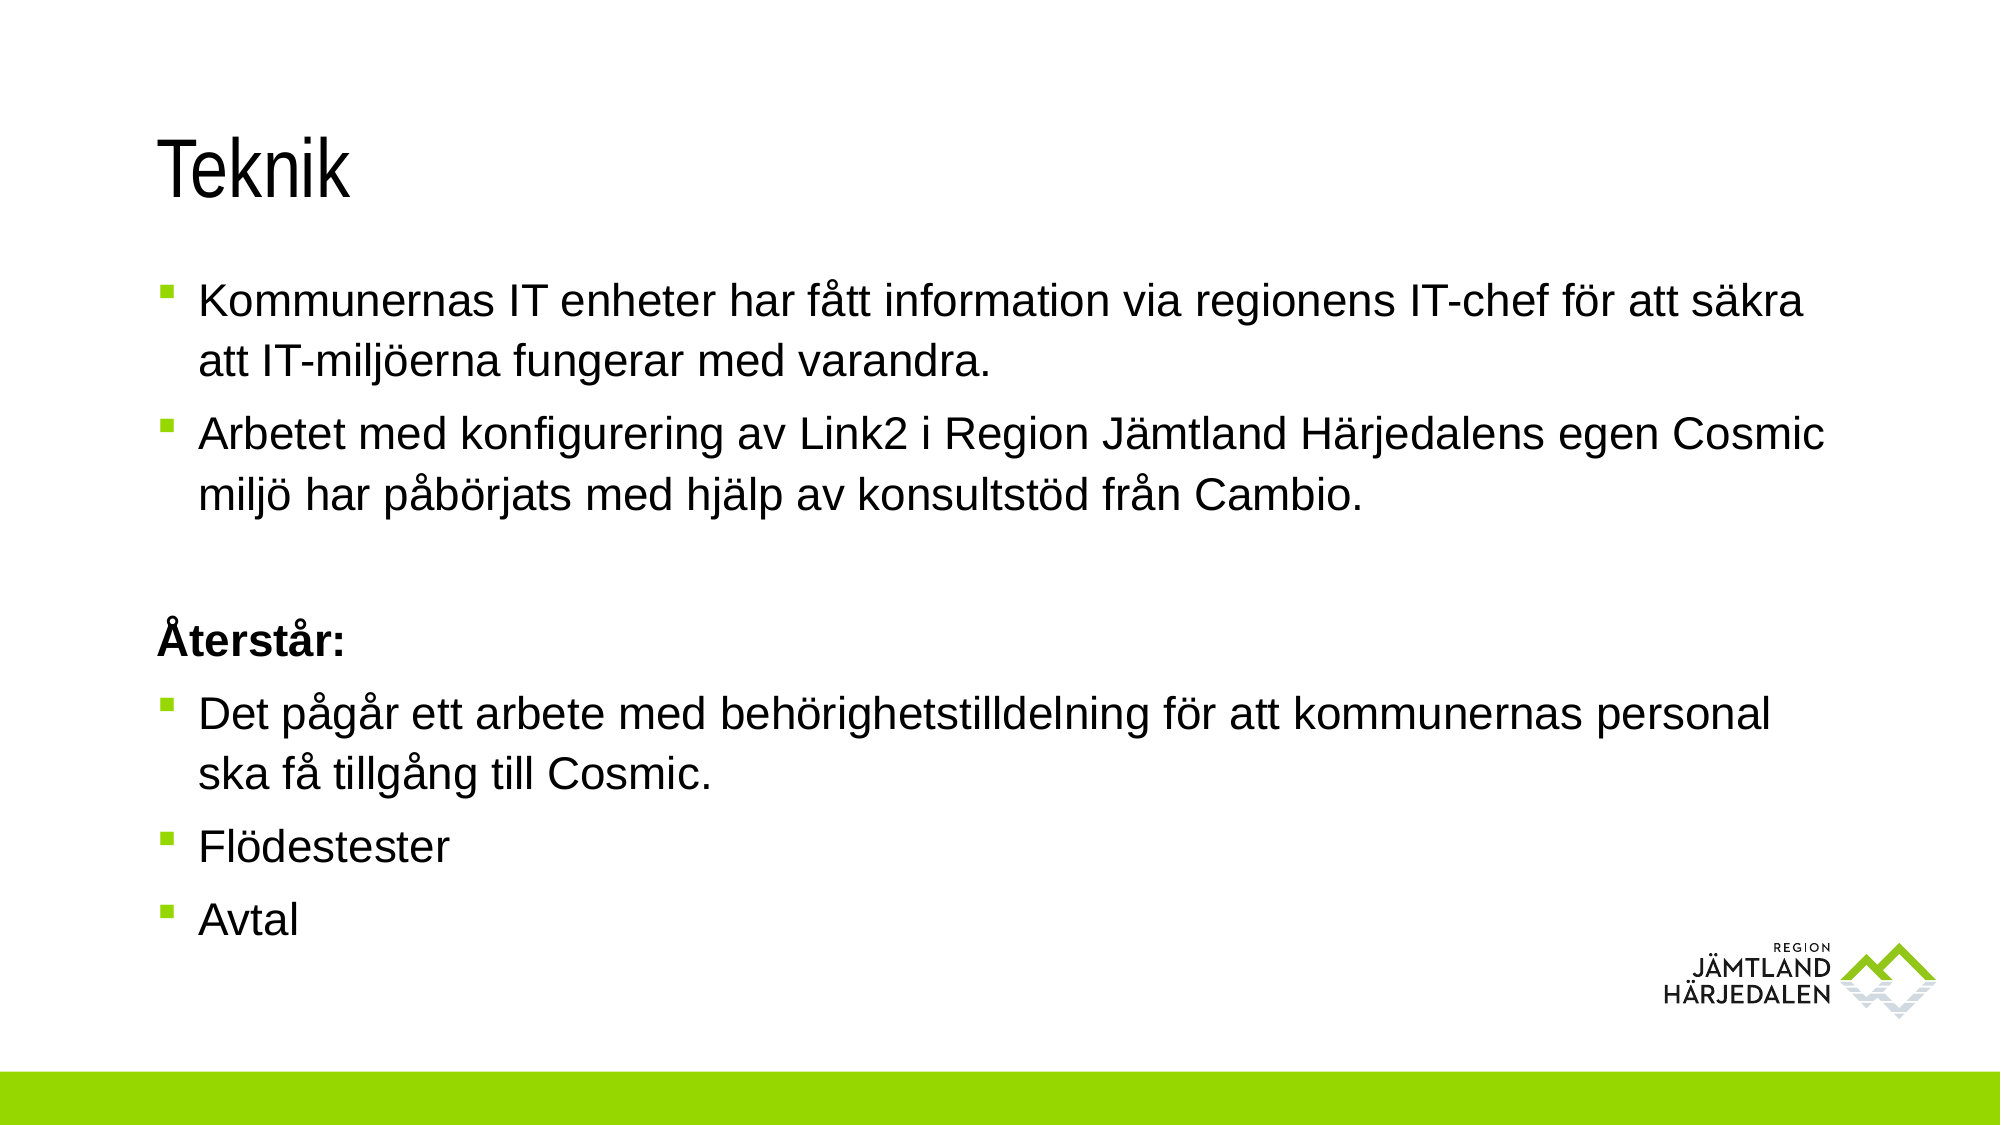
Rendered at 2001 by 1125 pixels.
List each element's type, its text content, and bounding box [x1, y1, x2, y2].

list Kommunernas IT enheter har fått information via regionens IT-chef för att säkra att IT-miljöerna fungerar med varandra. Arbetet med konfigurering av Link2 i Region Jämtland Härjedalens egen Cosmic miljö har påbörjats med hjälp av konsultstöd från Cambio. Återstår: Det pågår ett arbete med behörighetstilldelning för att kommunernas personal ska få tillgång till Cosmic. Flödestester Avtal [141, 257, 1859, 955]
title Teknik [141, 118, 1859, 225]
